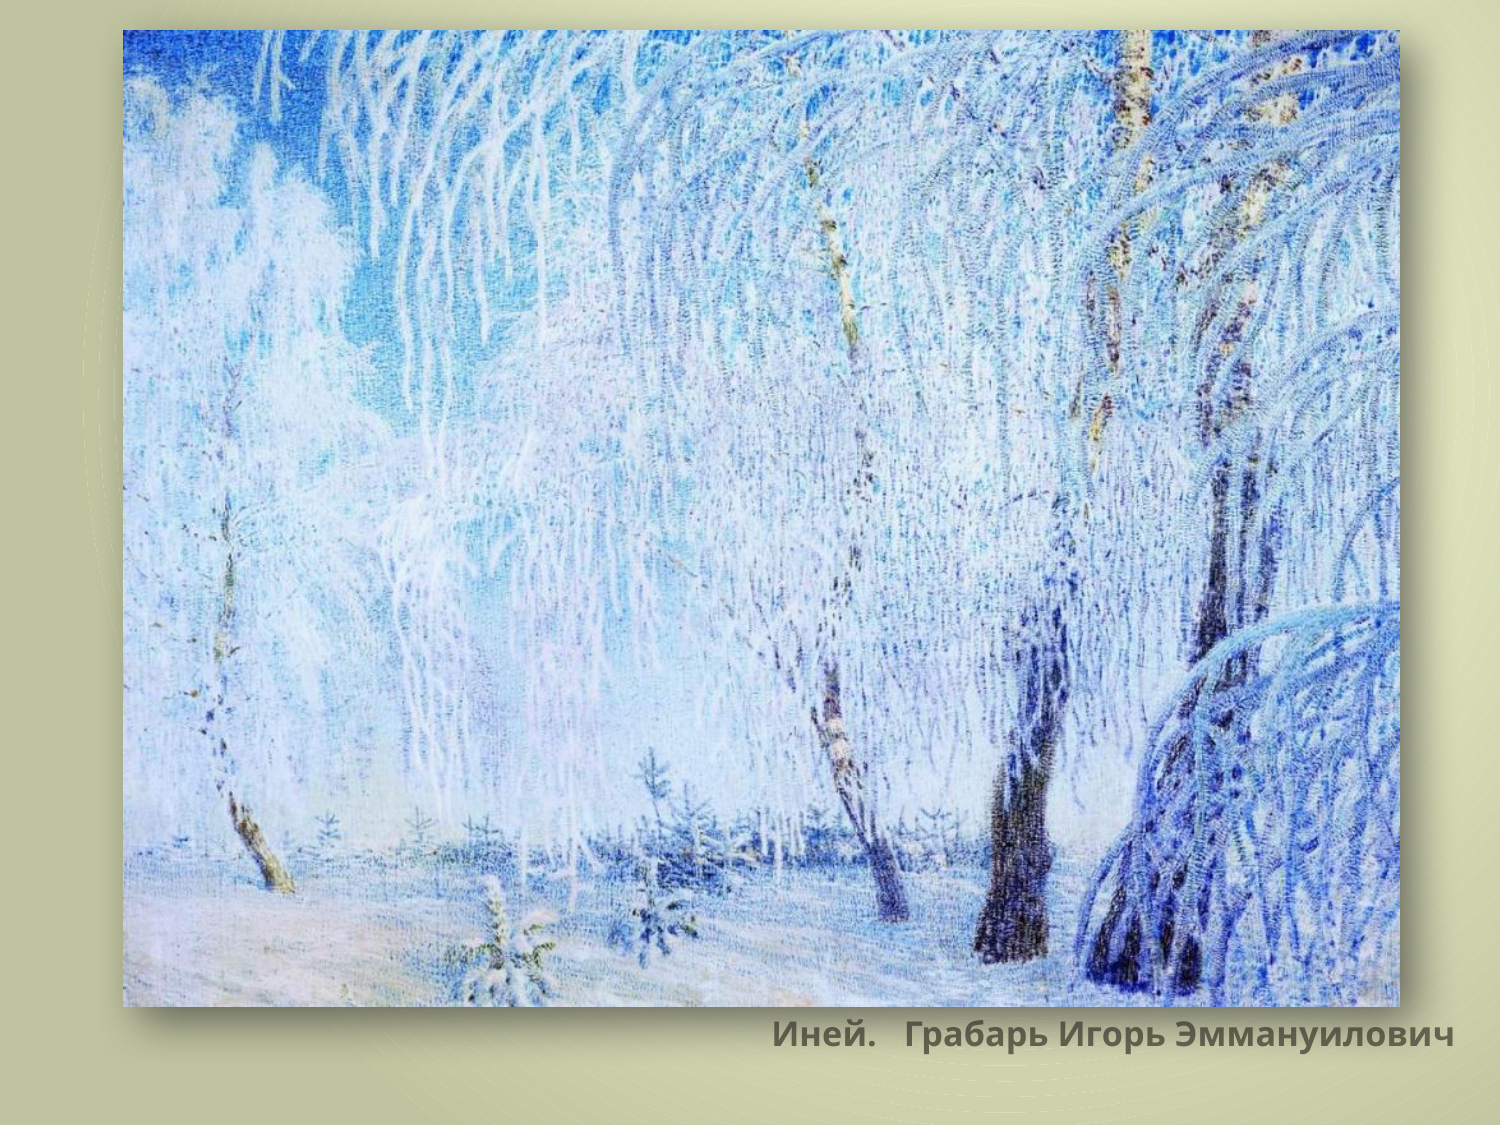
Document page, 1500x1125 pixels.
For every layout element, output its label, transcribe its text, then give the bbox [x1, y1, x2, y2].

title Иней. Грабарь Игорь Эммануилович [643, 1003, 1471, 1098]
picture [123, 30, 1400, 1008]
